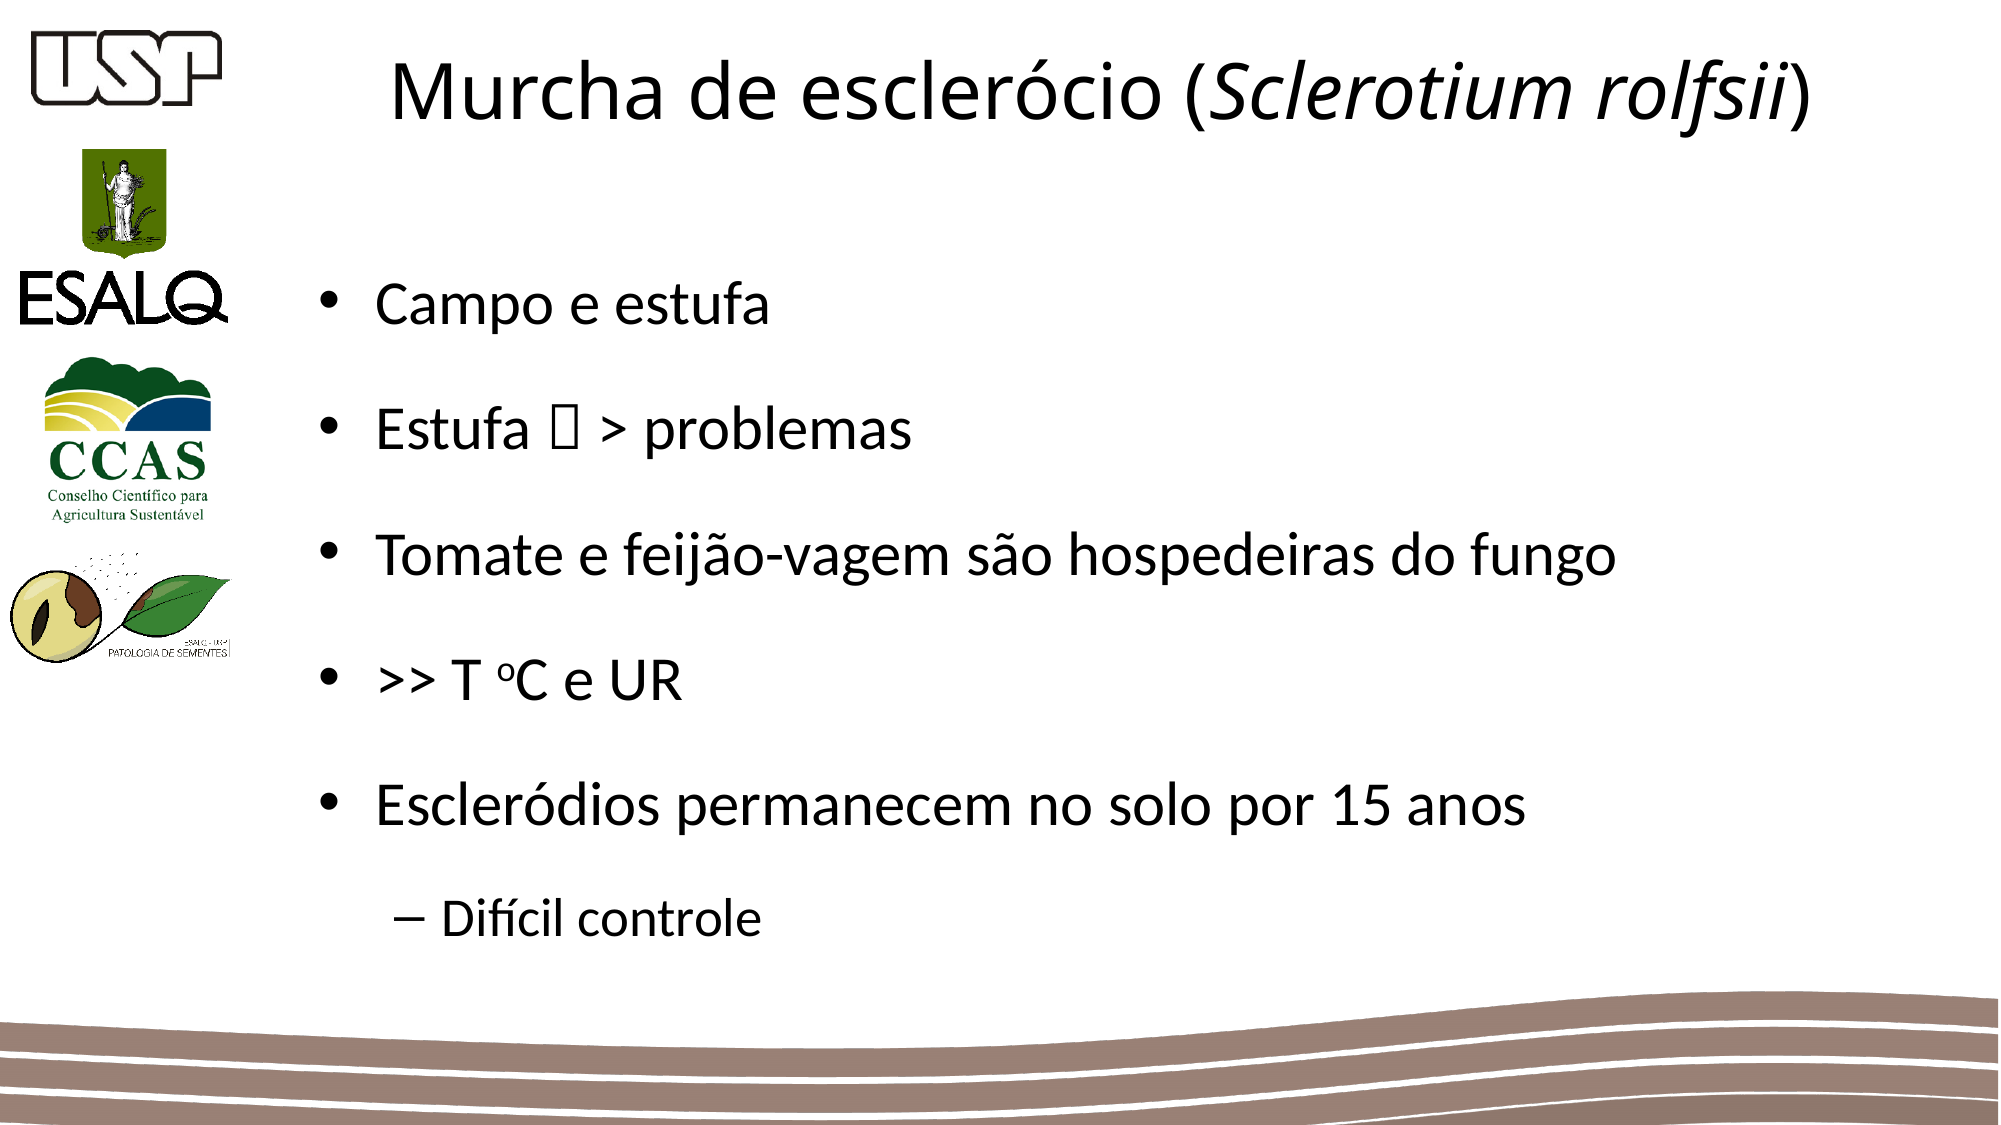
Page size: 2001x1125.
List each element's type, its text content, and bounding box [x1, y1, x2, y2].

picture [10, 553, 234, 668]
picture [20, 149, 228, 325]
picture [20, 353, 233, 527]
list Campo e estufa Estufa  > problemas Tomate e feijão-vagem são hospedeiras do fungo >> T oC e UR Escleródios permanecem no solo por 15 anos Difícil controle [303, 216, 1804, 959]
picture [31, 30, 222, 106]
text_box Murcha de esclerócio (Sclerotium rolfsii) [279, 0, 1922, 178]
